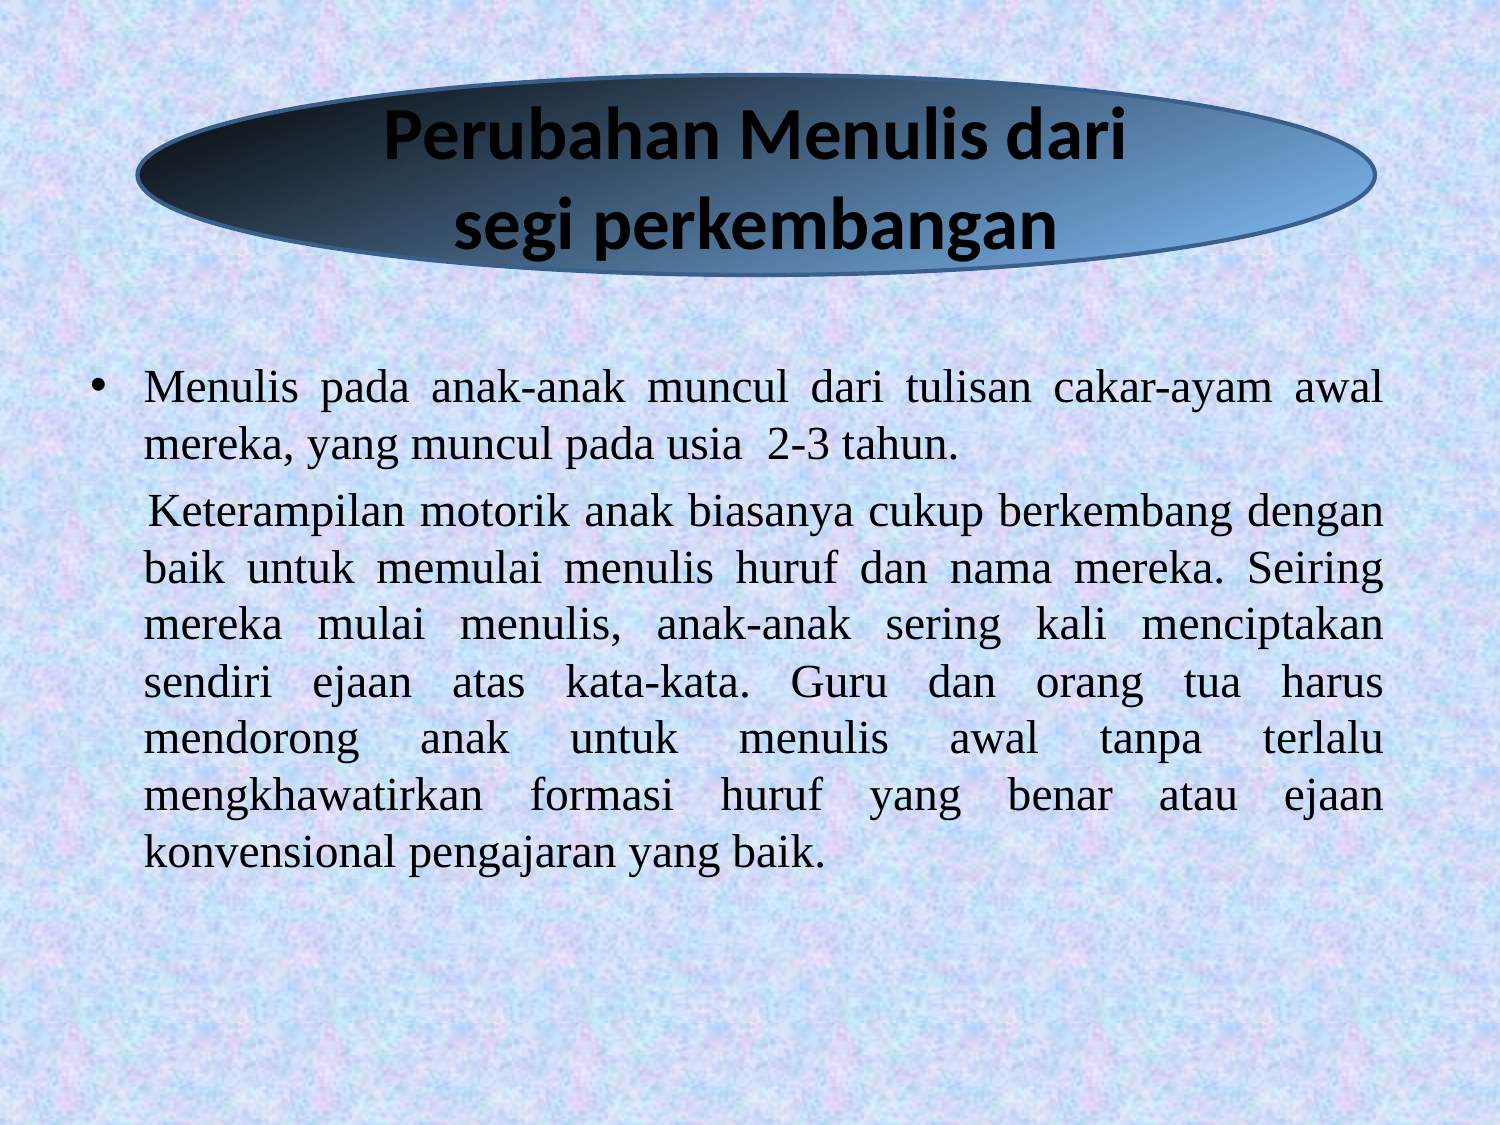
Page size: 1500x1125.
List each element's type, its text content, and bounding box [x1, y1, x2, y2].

text_box Perubahan Menulis dari segi perkembangan [135, 72, 1378, 278]
list Menulis pada anak-anak muncul dari tulisan cakar-ayam awal mereka, yang muncul pada usia 2-3 tahun. Keterampilan motorik anak biasanya cukup berkembang dengan baik untuk memulai menulis huruf dan nama mereka. Seiring mereka mulai menulis, anak-anak sering kali menciptakan sendiri ejaan atas kata-kata. Guru dan orang tua harus mendorong anak untuk menulis awal tanpa terlalu mengkhawatirkan formasi huruf yang benar atau ejaan konvensional pengajaran yang baik. [75, 262, 1400, 888]
title [1084, 87, 1425, 275]
title [75, 87, 428, 262]
